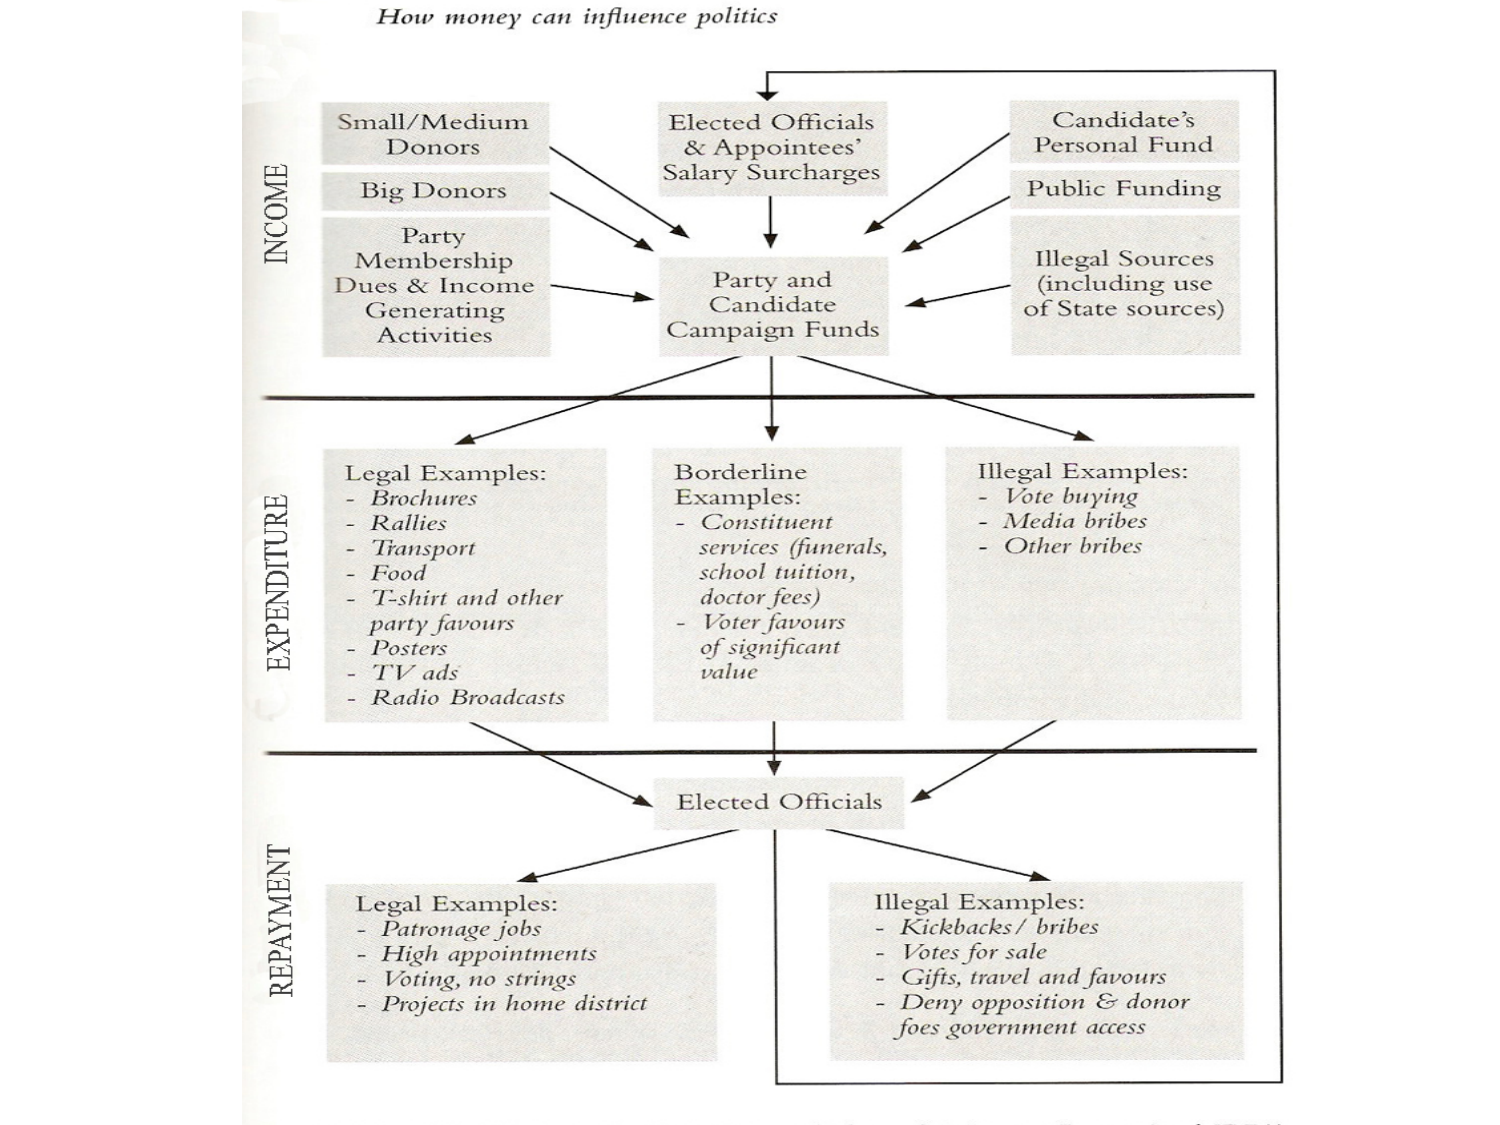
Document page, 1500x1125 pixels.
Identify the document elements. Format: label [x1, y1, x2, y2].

picture [241, 0, 1306, 1125]
